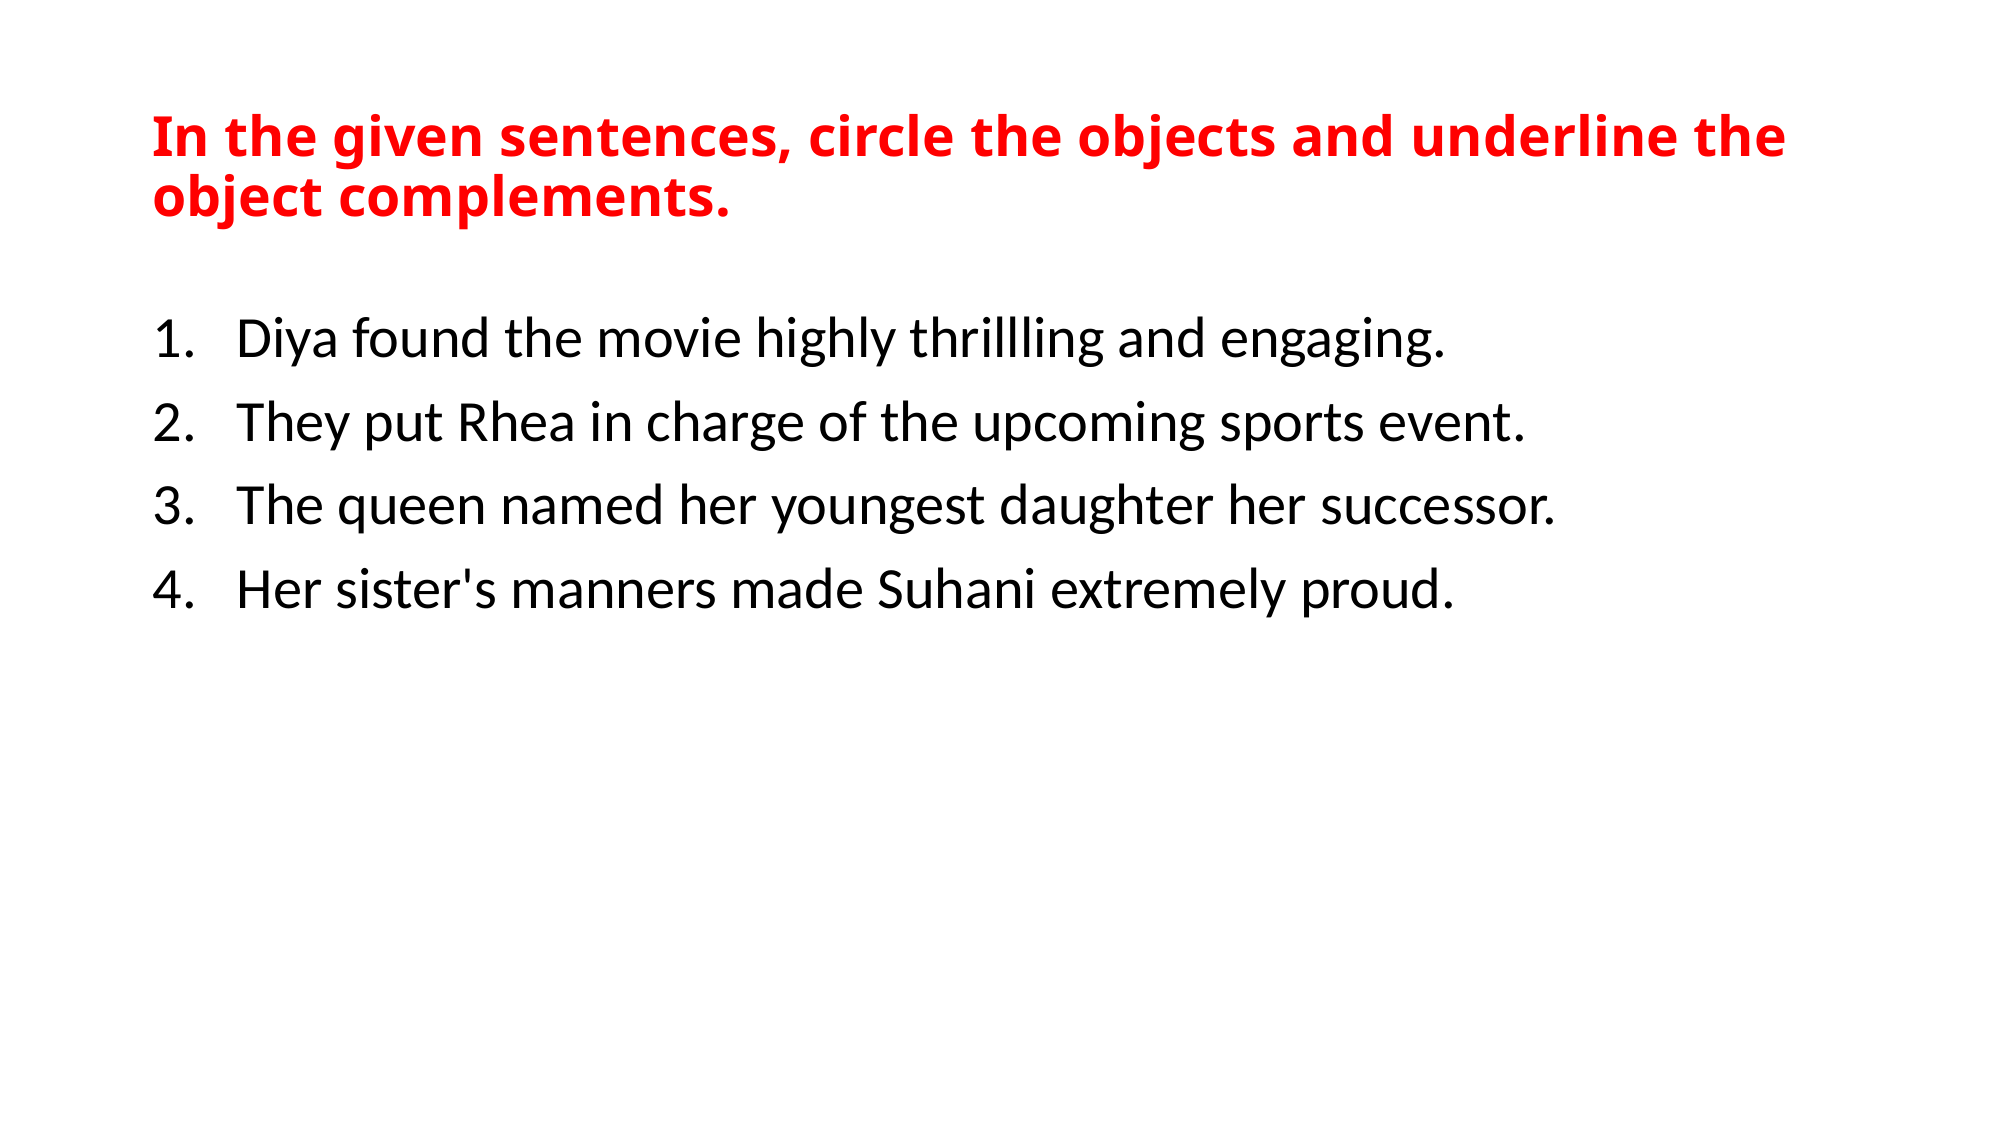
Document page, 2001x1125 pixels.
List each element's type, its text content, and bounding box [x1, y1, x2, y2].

list Diya found the movie highly thrillling and engaging. They put Rhea in charge of the upcoming sports event. The queen named her youngest daughter her successor. Her sister's manners made Suhani extremely proud. [137, 299, 1863, 1014]
title In the given sentences, circle the objects and underline the object complements. [137, 59, 1863, 278]
